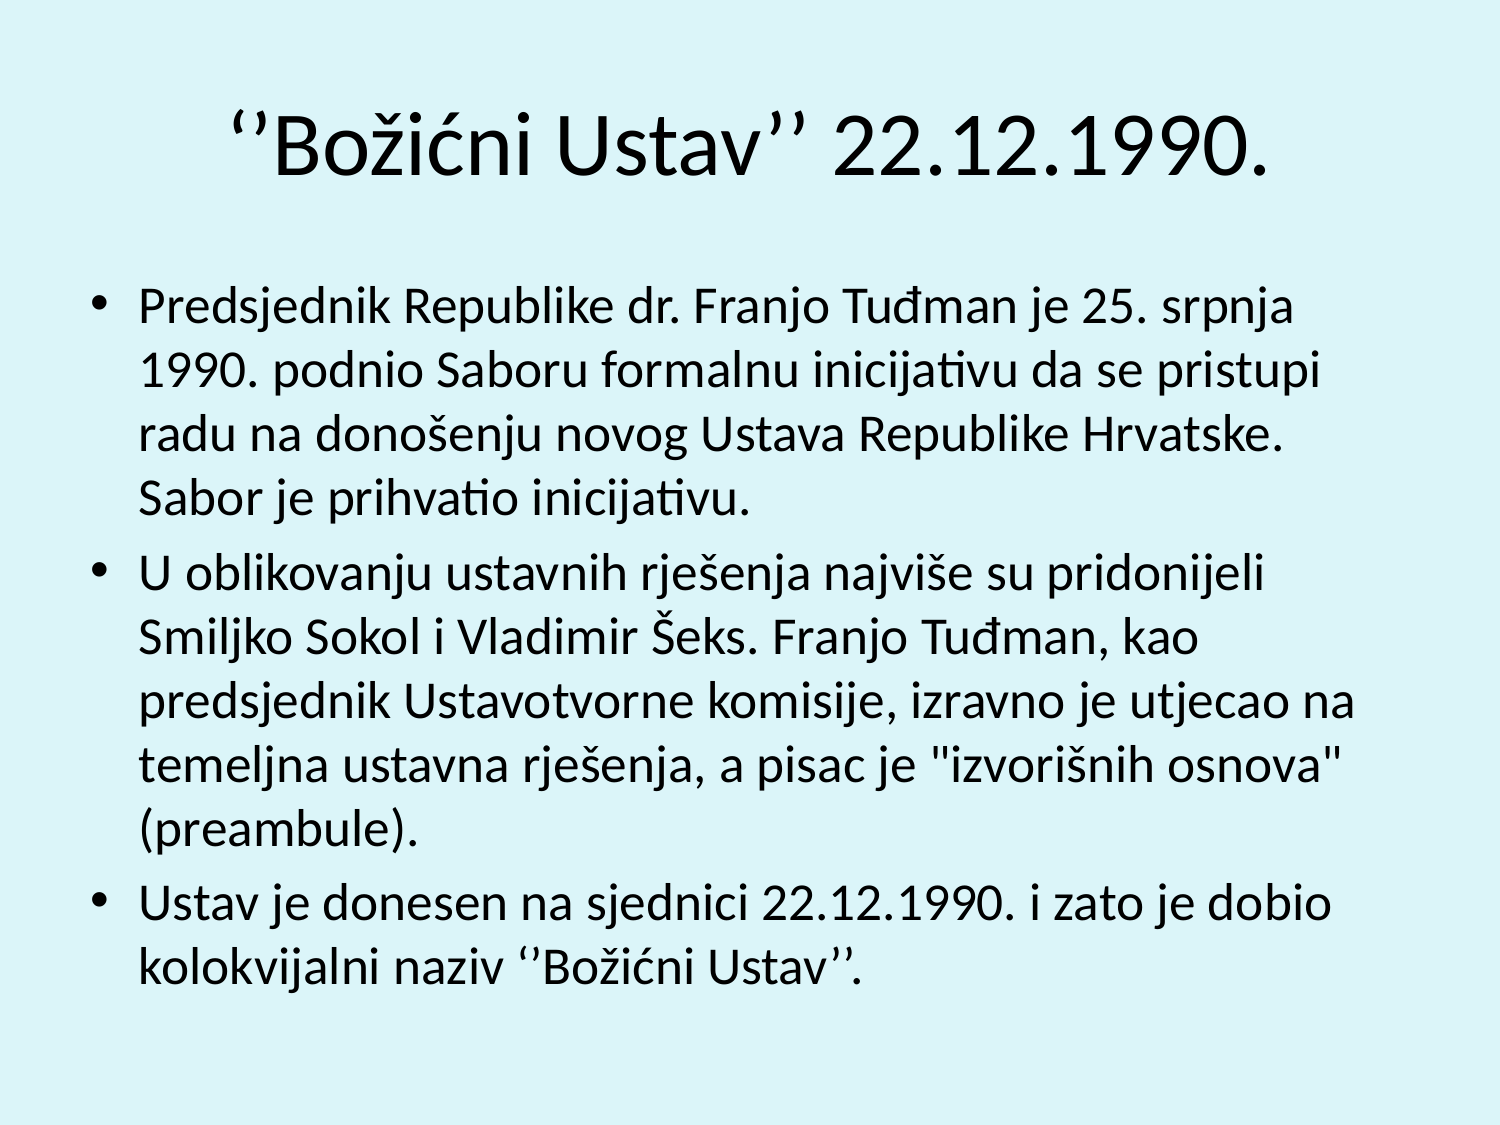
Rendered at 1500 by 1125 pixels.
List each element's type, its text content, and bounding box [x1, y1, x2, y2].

list Predsjednik Republike dr. Franjo Tuđman je 25. srpnja 1990. podnio Saboru formalnu inicijativu da se pristupi radu na donošenju novog Ustava Republike Hrvatske. Sabor je prihvatio inicijativu. U oblikovanju ustavnih rješenja najviše su pridonijeli Smiljko Sokol i Vladimir Šeks. Franjo Tuđman, kao predsjednik Ustavotvorne komisije, izravno je utjecao na temeljna ustavna rješenja, a pisac je "izvorišnih osnova" (preambule). Ustav je donesen na sjednici 22.12.1990. i zato je dobio kolokvijalni naziv ‘’Božićni Ustav’’. [75, 262, 1425, 1005]
title ‘’Božićni Ustav’’ 22.12.1990. [75, 45, 1425, 233]
